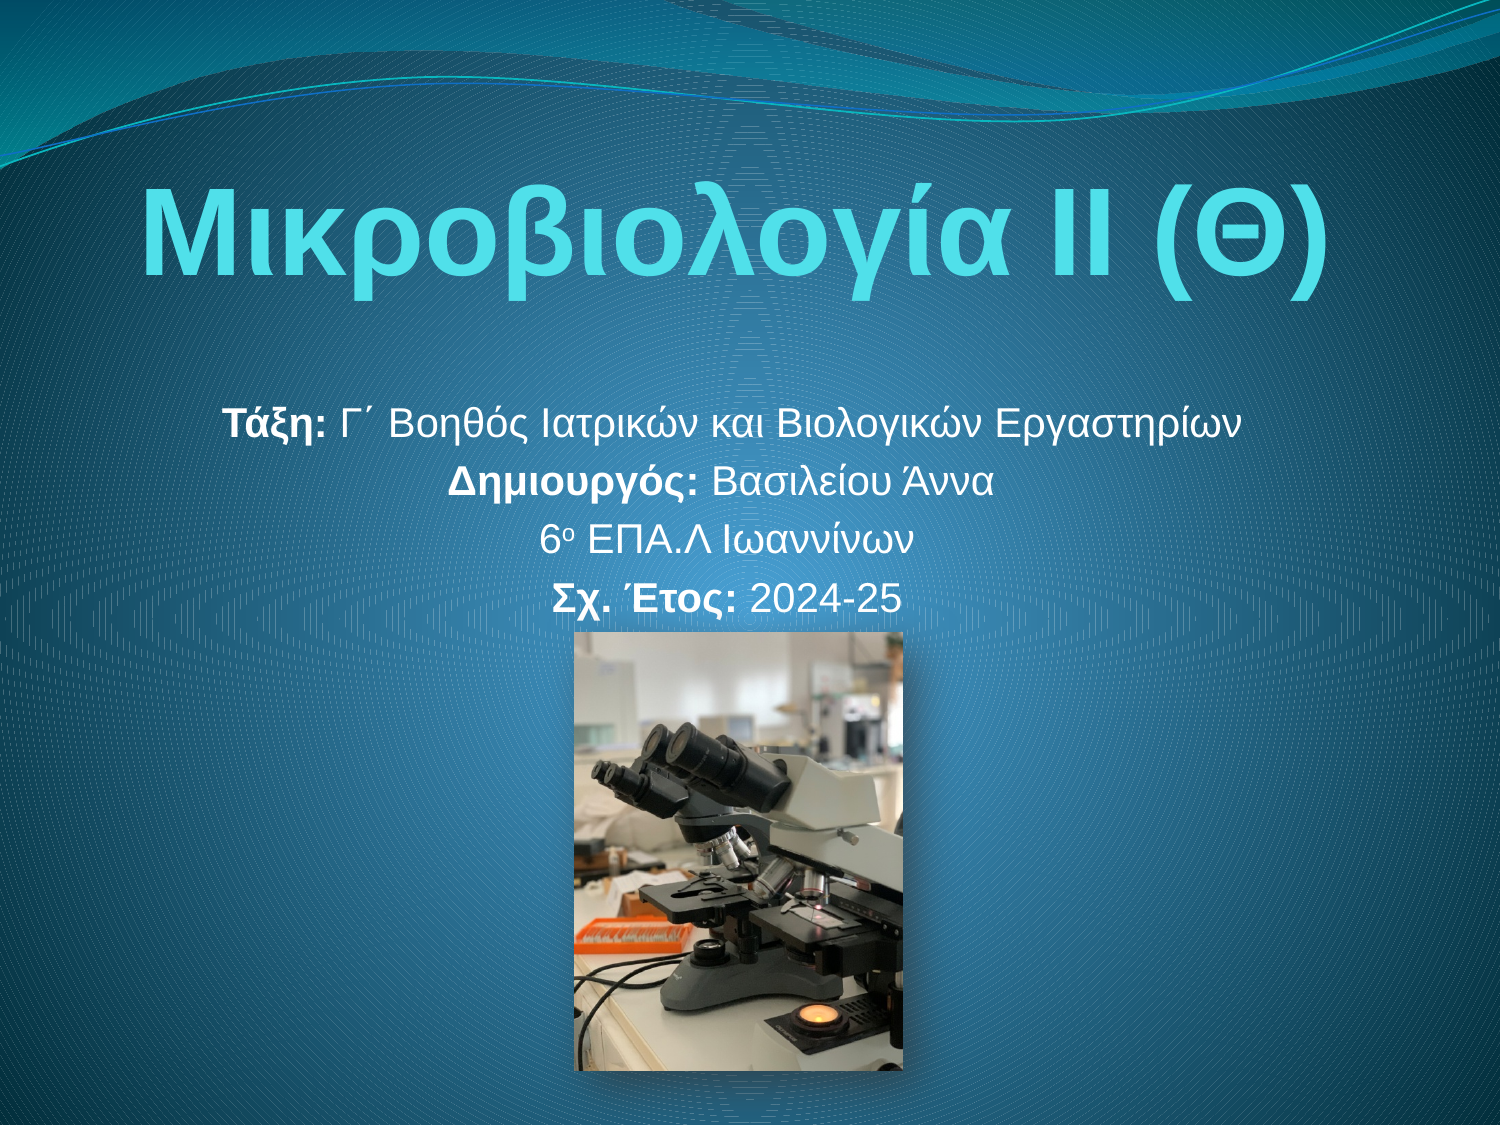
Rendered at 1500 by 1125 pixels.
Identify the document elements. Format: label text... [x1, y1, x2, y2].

subtitle Τάξη: Γ΄ Βοηθός Ιατρικών και Βιολογικών Εργαστηρίων Δημιουργός: Βασιλείου Άννα 6ο ΕΠΑ.Λ Ιωαννίνων Σχ. Έτος: 2024-25 [93, 339, 1383, 628]
picture [573, 632, 904, 1072]
title Μικροβιολογία ΙΙ (Θ) [93, 0, 1382, 300]
